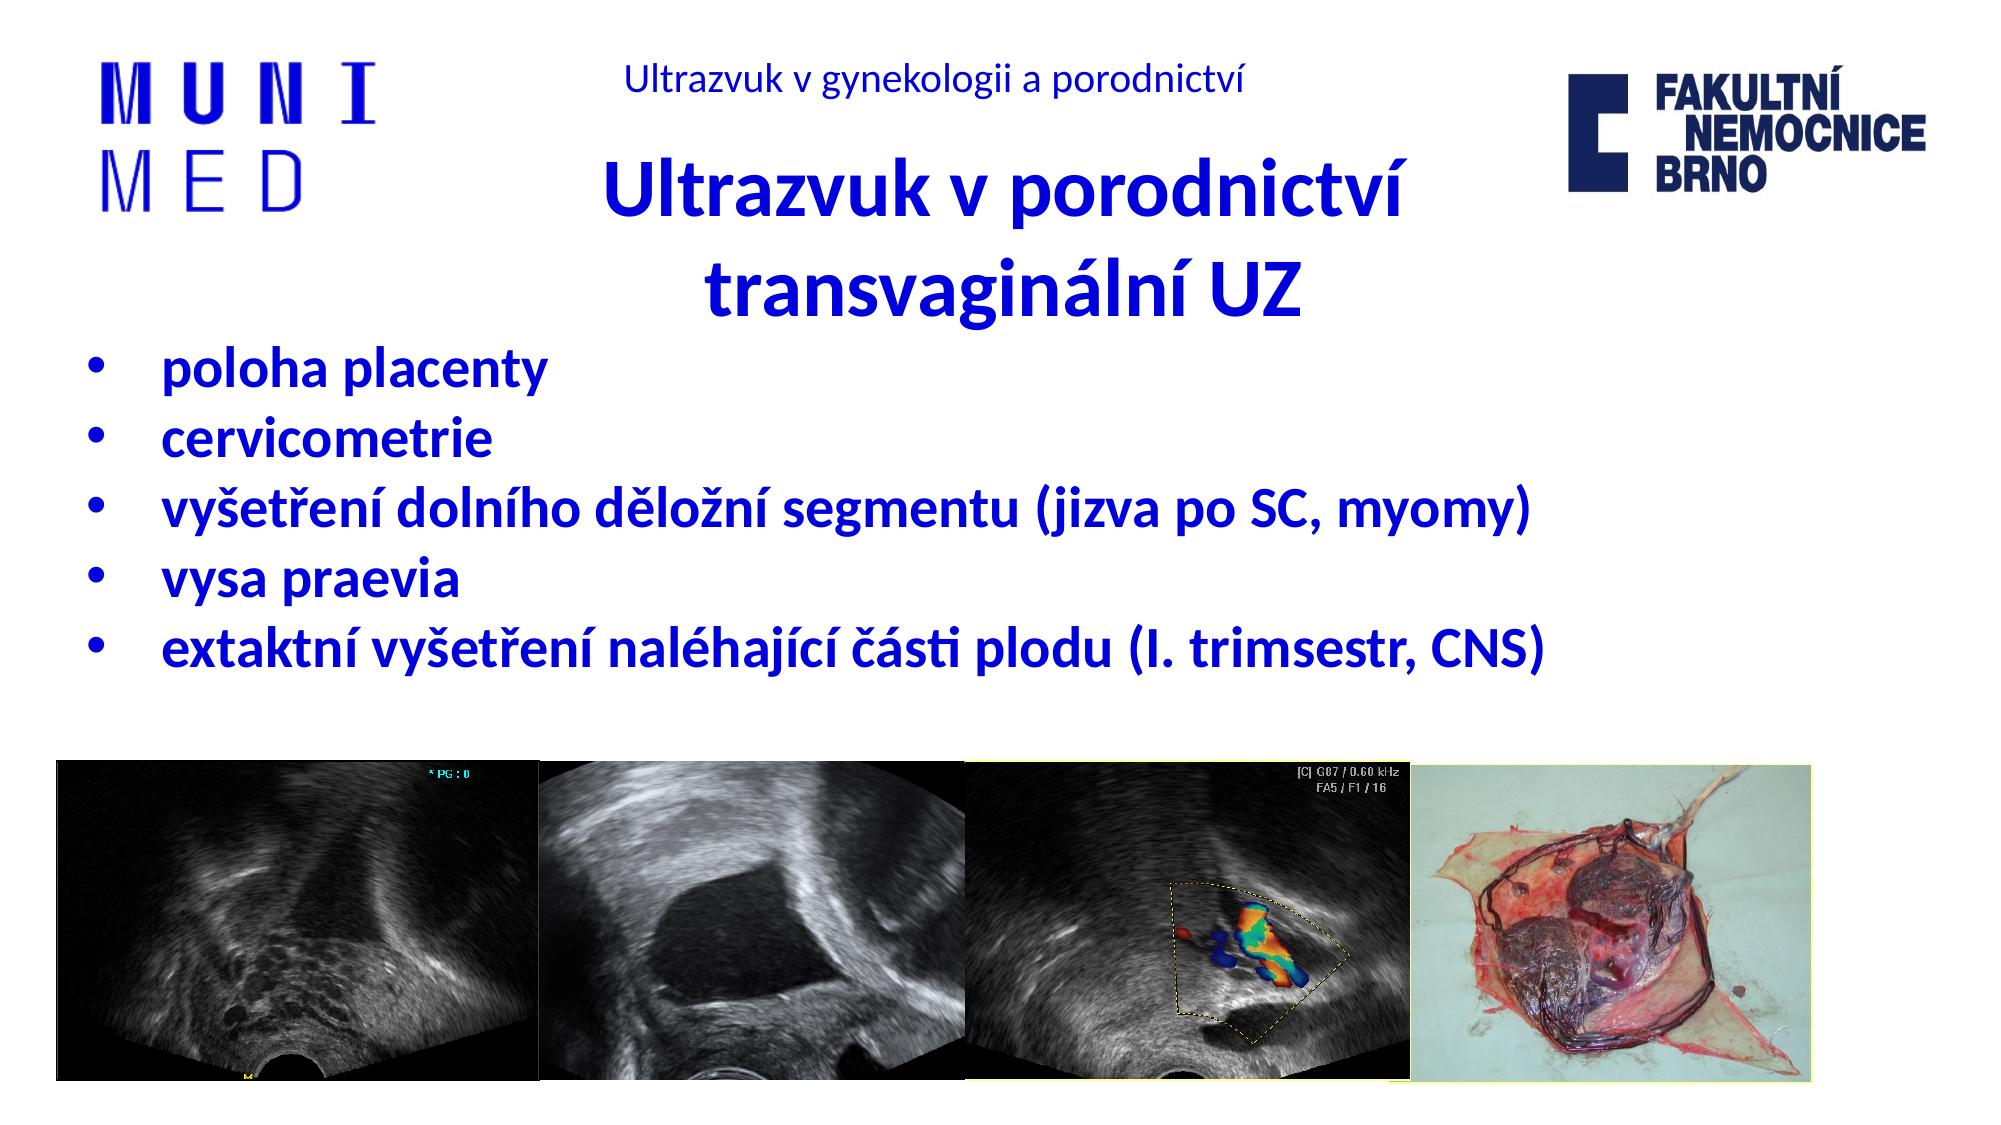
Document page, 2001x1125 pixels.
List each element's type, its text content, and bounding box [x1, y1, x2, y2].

picture [57, 761, 1812, 1083]
picture [1537, 33, 1956, 232]
text_box poloha placenty cervicometrie vyšetření dolního děložní segmentu (jizva po SC, myomy) vysa praevia extaktní vyšetření naléhající části plodu (I. trimsestr, CNS) [71, 322, 1913, 757]
text_box Ultrazvuk v porodnictví transvaginální UZ [3, 125, 2000, 341]
picture [53, 24, 424, 250]
text_box Ultrazvuk v gynekologii a porodnictví [429, 50, 1446, 113]
